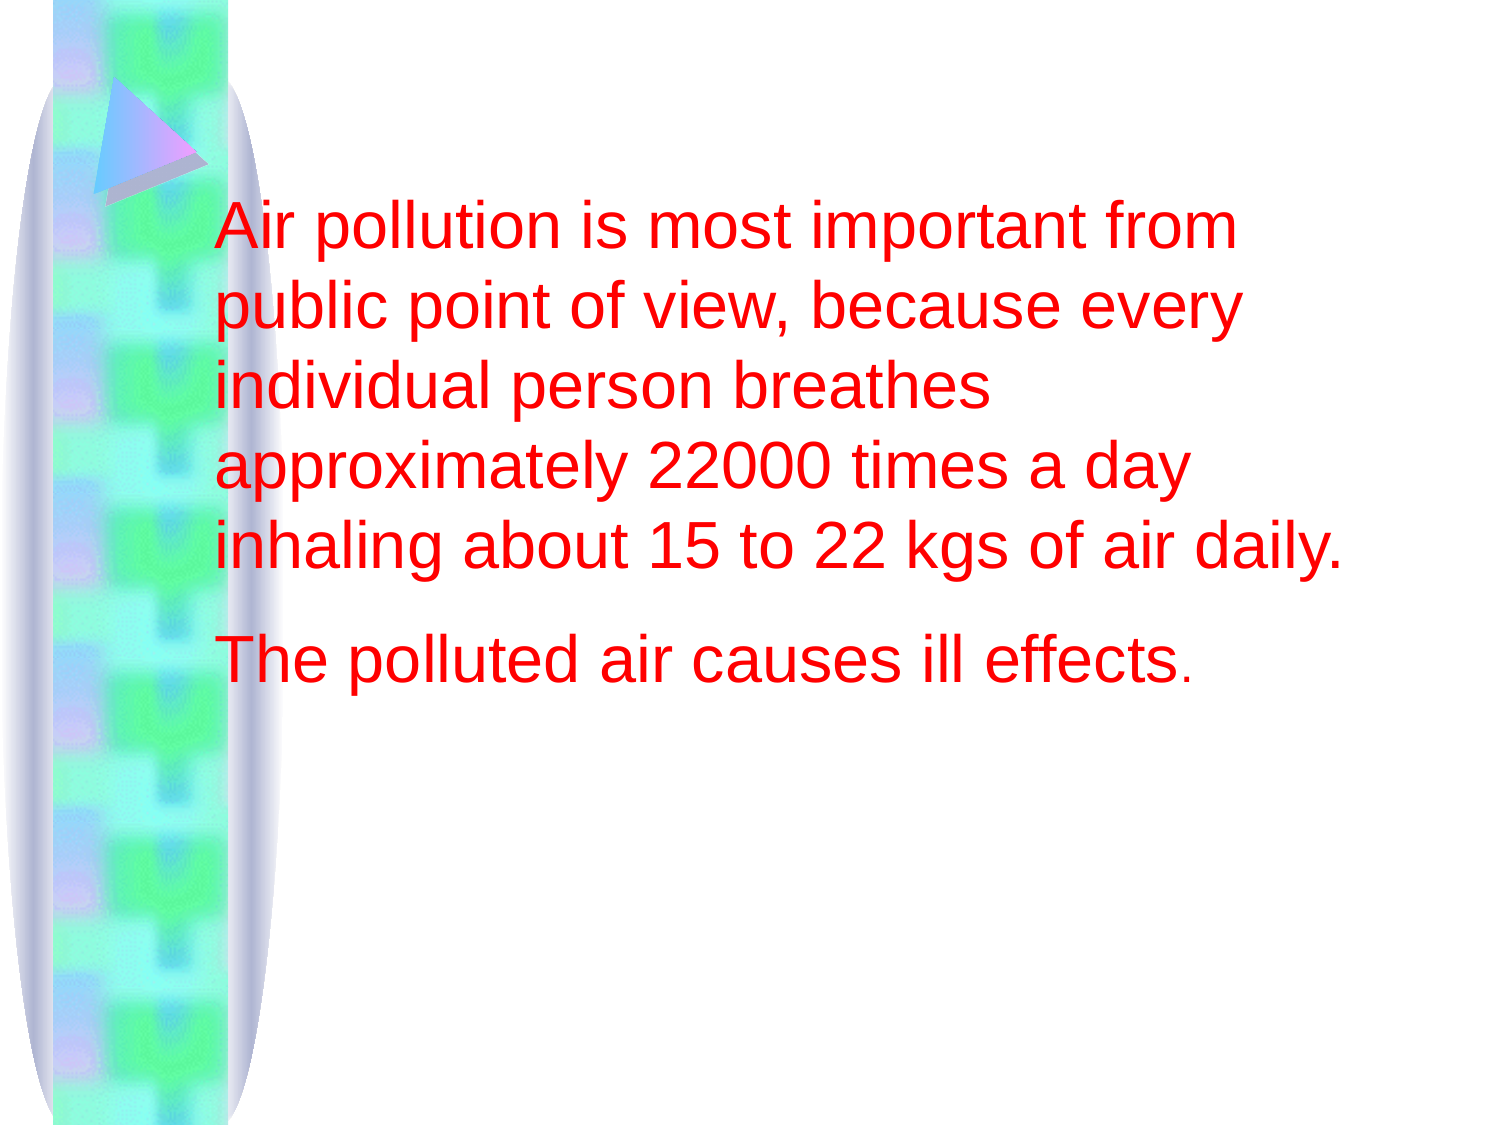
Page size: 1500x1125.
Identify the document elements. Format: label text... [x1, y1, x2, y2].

text_box Air pollution is most important from public point of view, because every individual person breathes approximately 22000 times a day inhaling about 15 to 22 kgs of air daily. The polluted air causes ill effects. [199, 174, 1400, 703]
picture [53, 0, 229, 1125]
